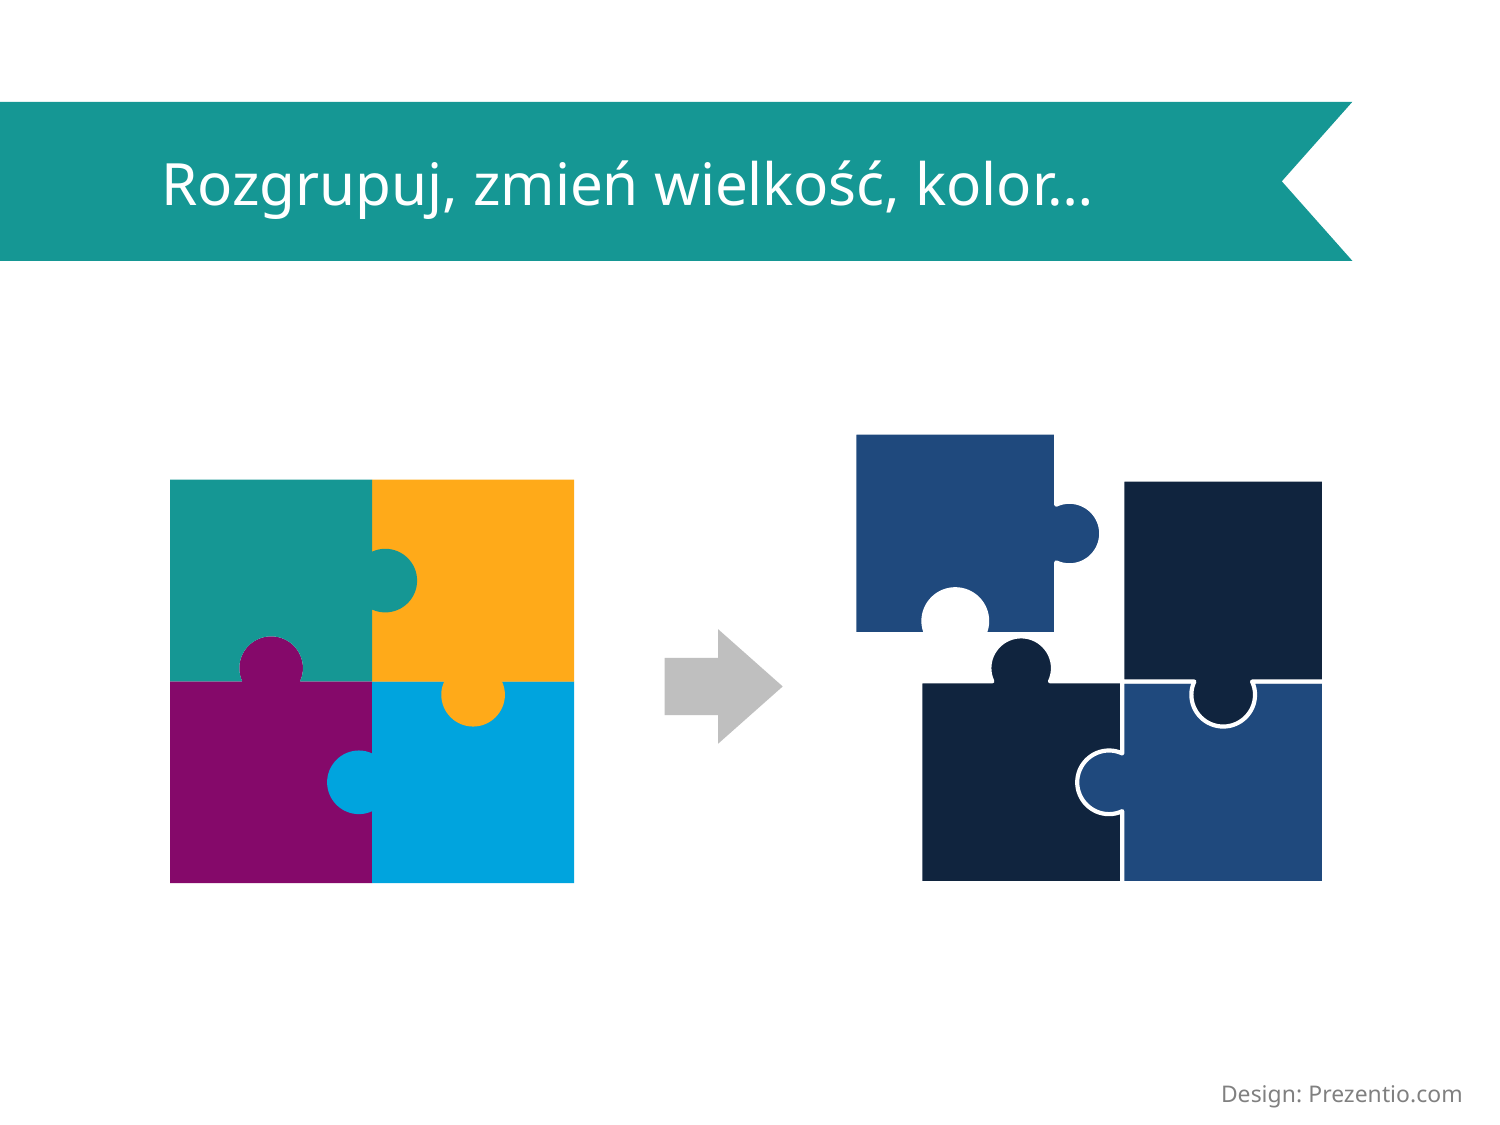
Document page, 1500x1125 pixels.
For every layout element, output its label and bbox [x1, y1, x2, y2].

text_box [662, 627, 785, 746]
text_box [852, 430, 1104, 637]
text_box [1120, 477, 1327, 729]
text_box [0, 101, 1353, 262]
text_box [169, 479, 575, 884]
text_box [918, 637, 1121, 886]
text_box [1075, 683, 1327, 886]
